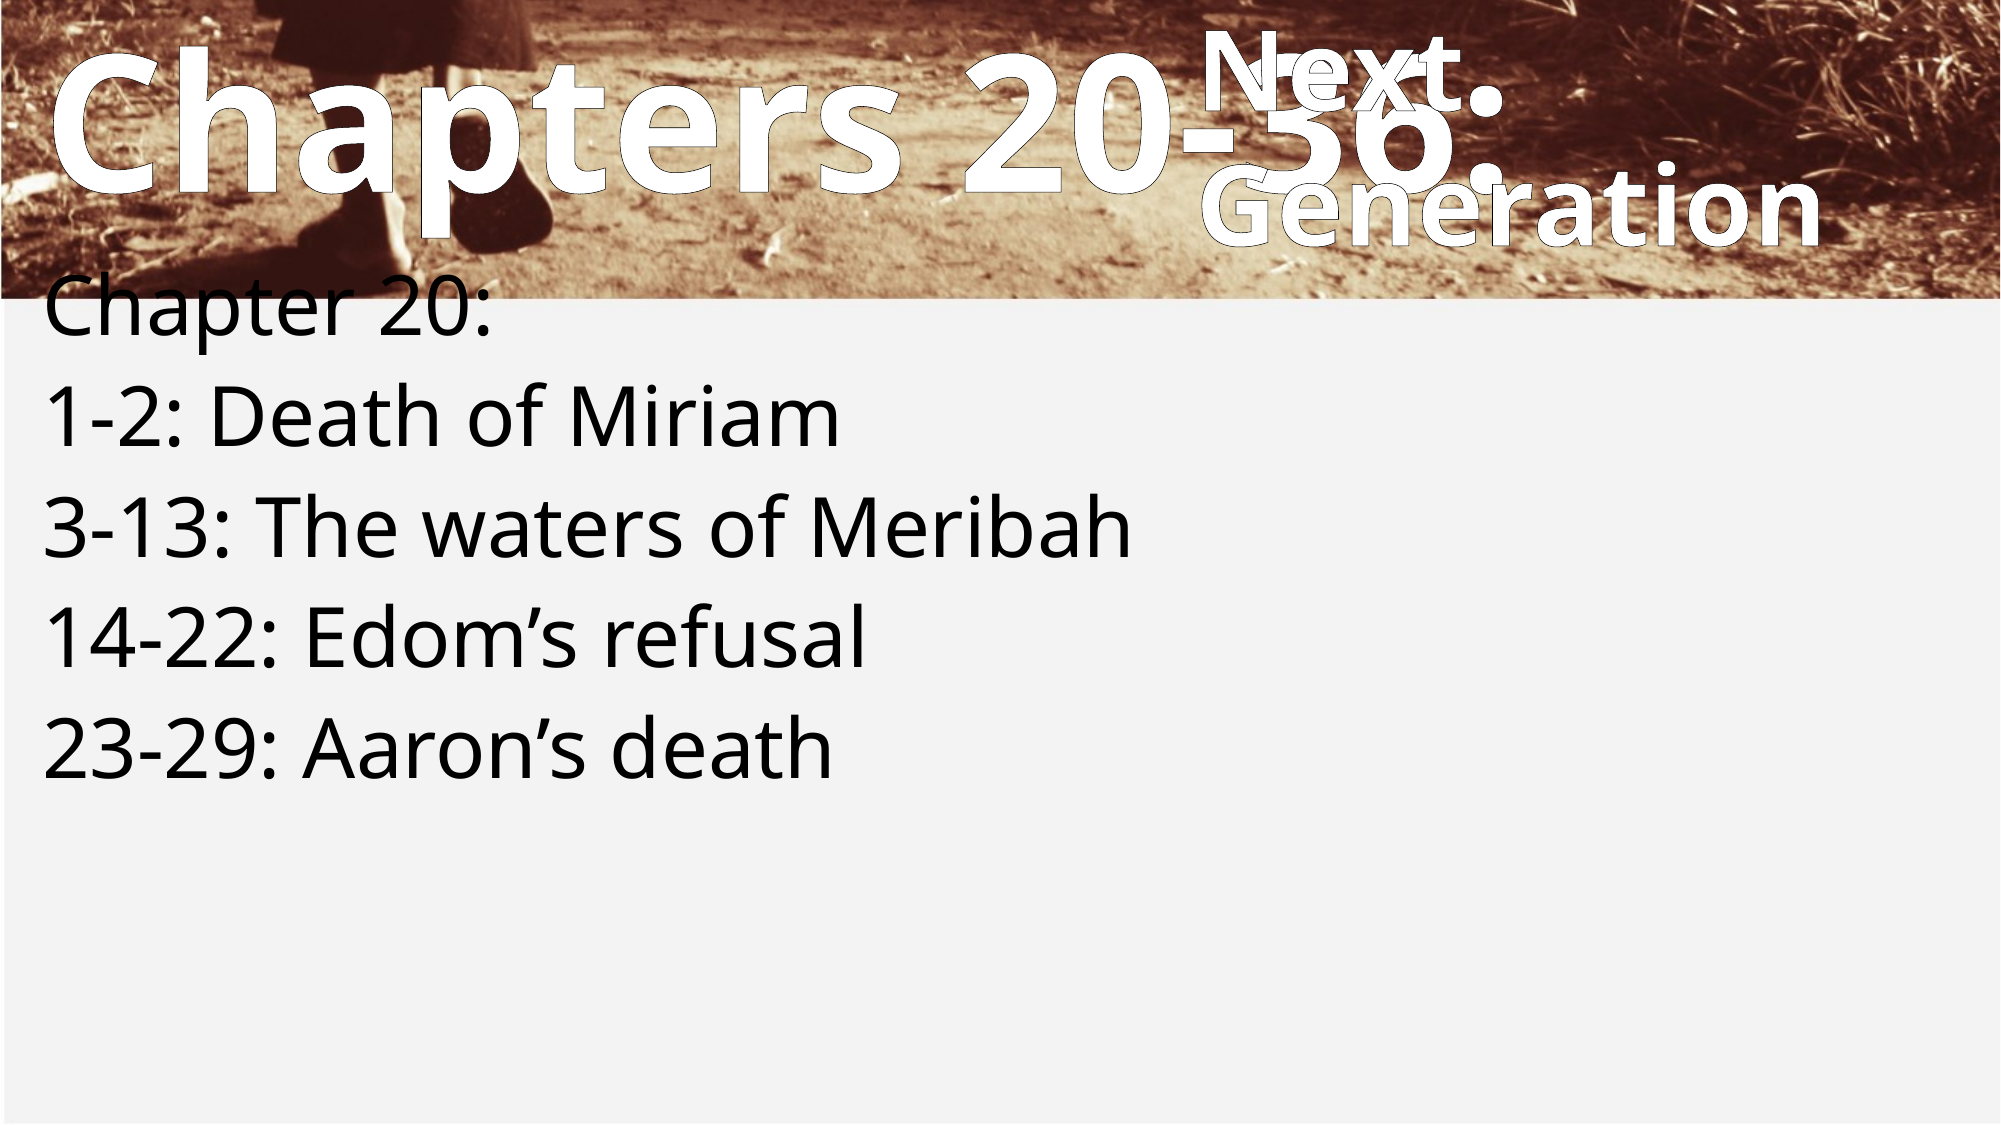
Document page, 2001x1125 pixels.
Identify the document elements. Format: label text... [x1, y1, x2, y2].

list Chapter 20: 1-2: Death of Miriam 3-13: The waters of Meribah 14-22: Edom’s refusal 23-29: Aaron’s death [27, 256, 1974, 1107]
picture [0, 0, 2001, 1125]
text_box Next Generation [1180, 0, 1973, 276]
title Chapters 20-36: [27, 18, 1180, 242]
